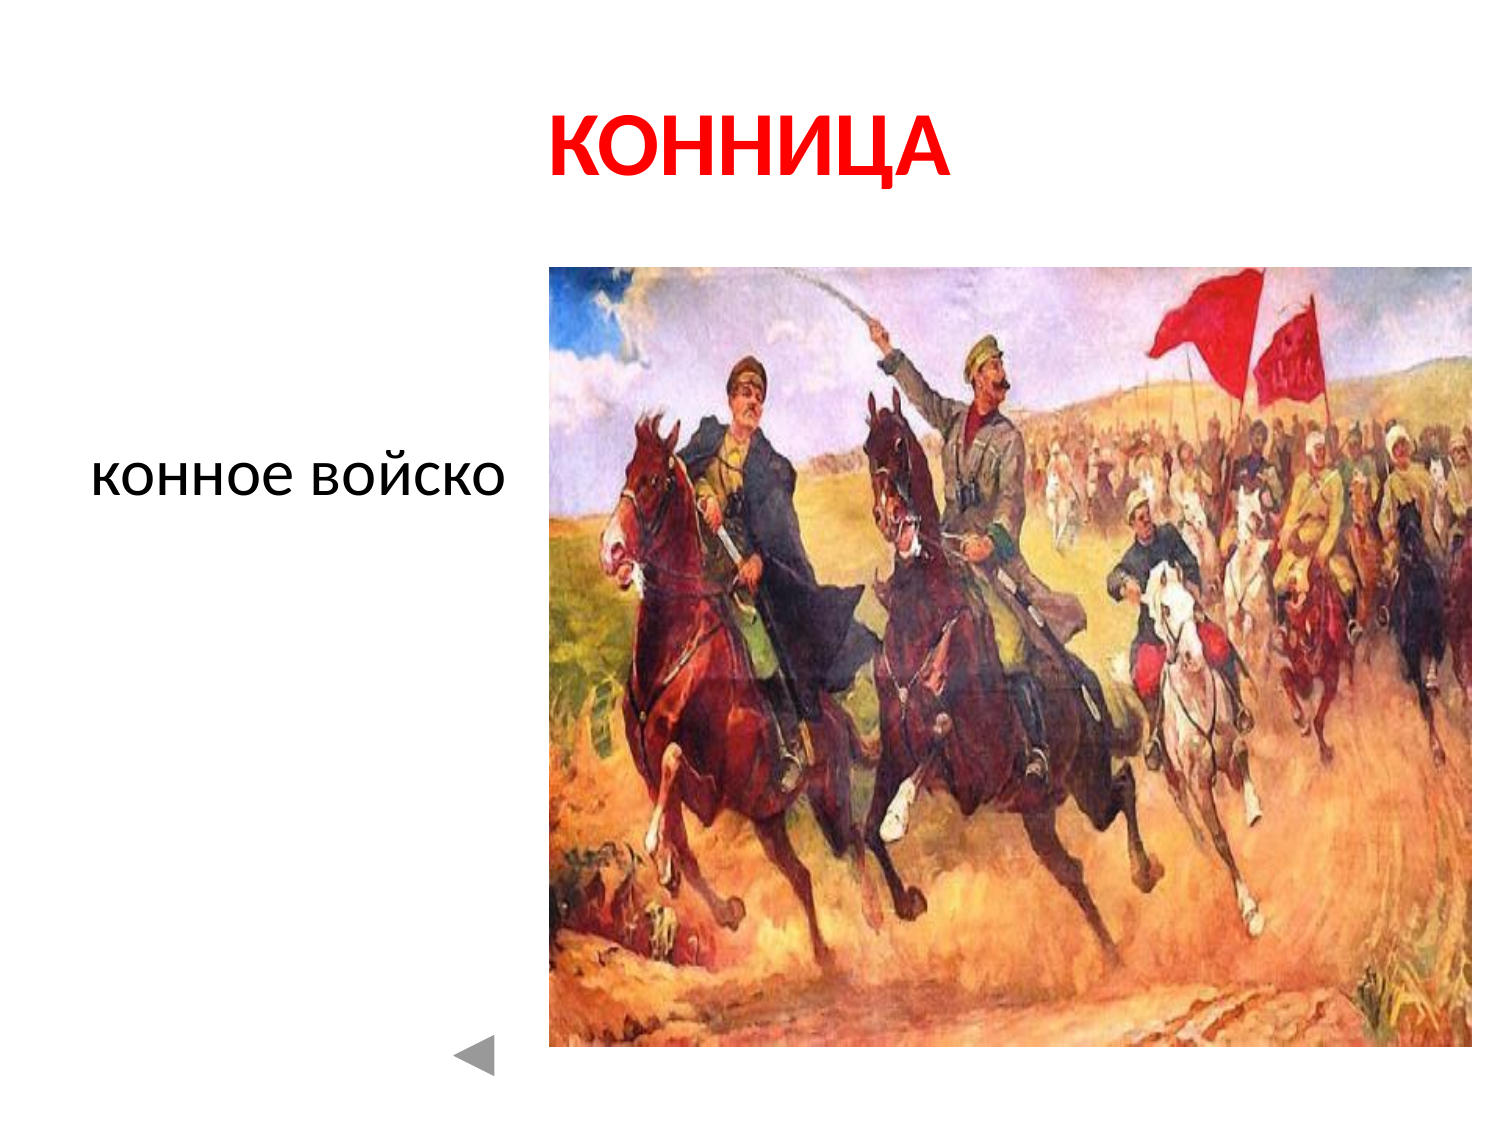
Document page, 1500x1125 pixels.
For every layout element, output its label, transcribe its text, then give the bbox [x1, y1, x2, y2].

list конное войско [75, 338, 543, 1006]
title КОННИЦА [75, 45, 1425, 233]
picture [548, 266, 1472, 1047]
text_box [417, 1021, 528, 1090]
